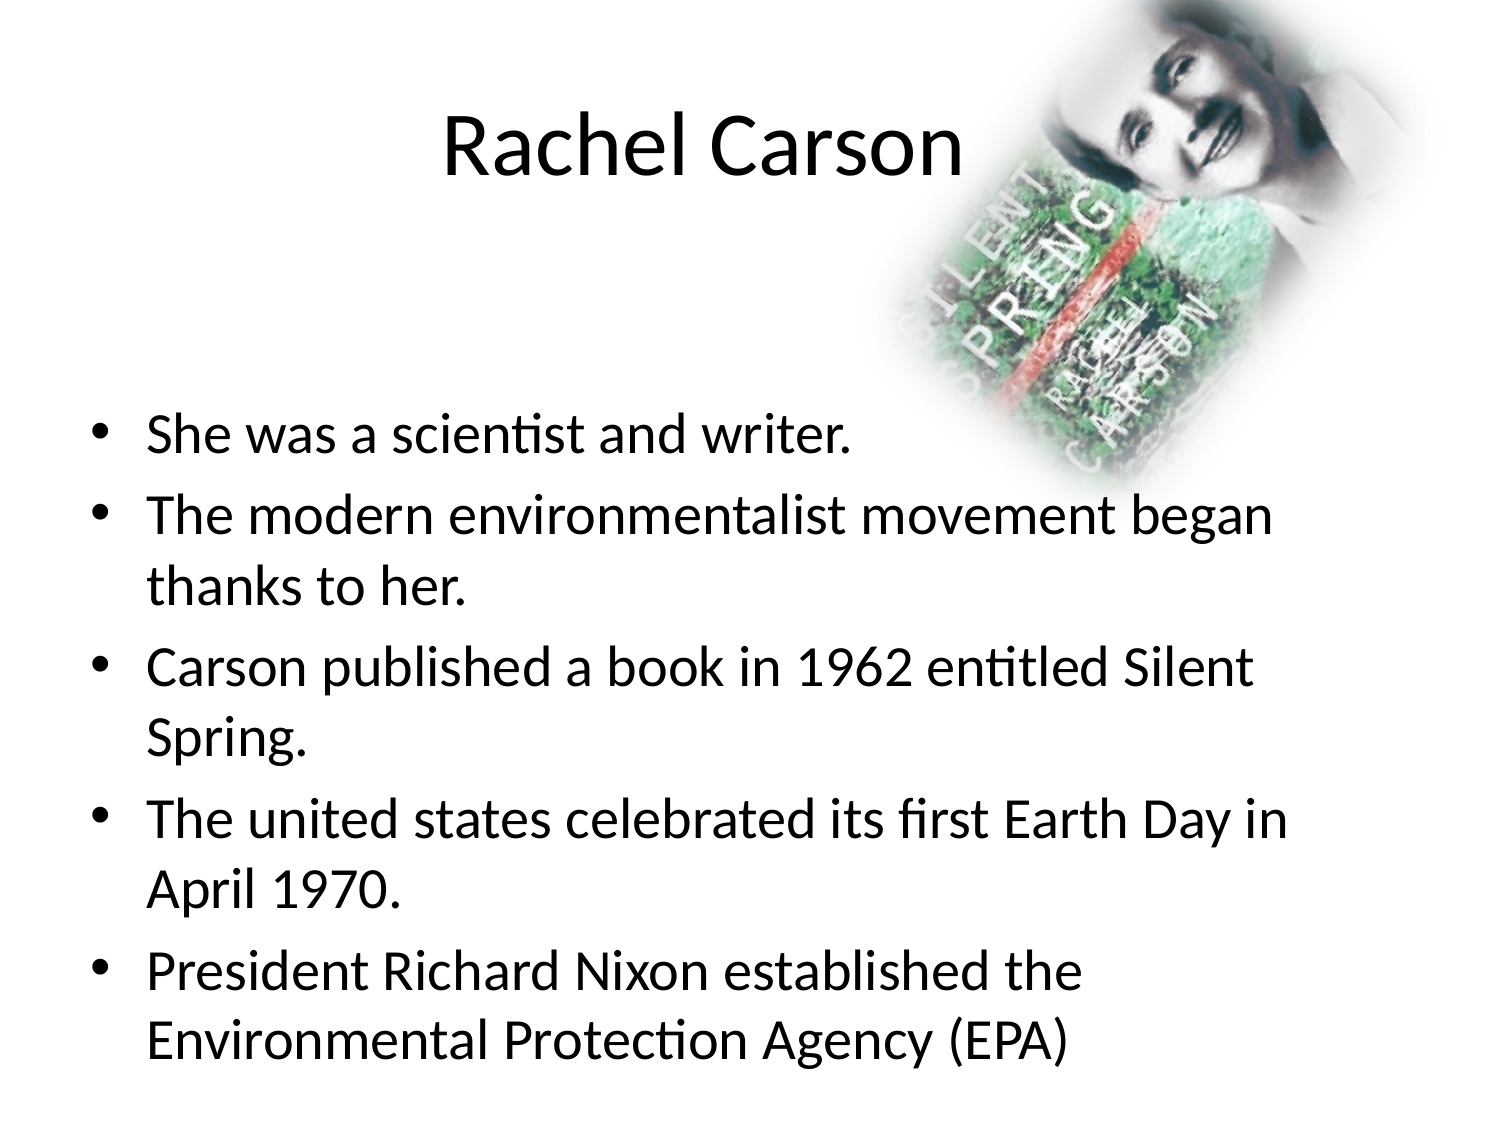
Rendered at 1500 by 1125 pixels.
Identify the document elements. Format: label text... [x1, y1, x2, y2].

picture [868, 28, 1432, 423]
list She was a scientist and writer. The modern environmentalist movement began thanks to her. Carson published a book in 1962 entitled Silent Spring. The united states celebrated its first Earth Day in April 1970. President Richard Nixon established the Environmental Protection Agency (EPA) [75, 387, 1425, 1005]
title Rachel Carson [75, 45, 863, 233]
